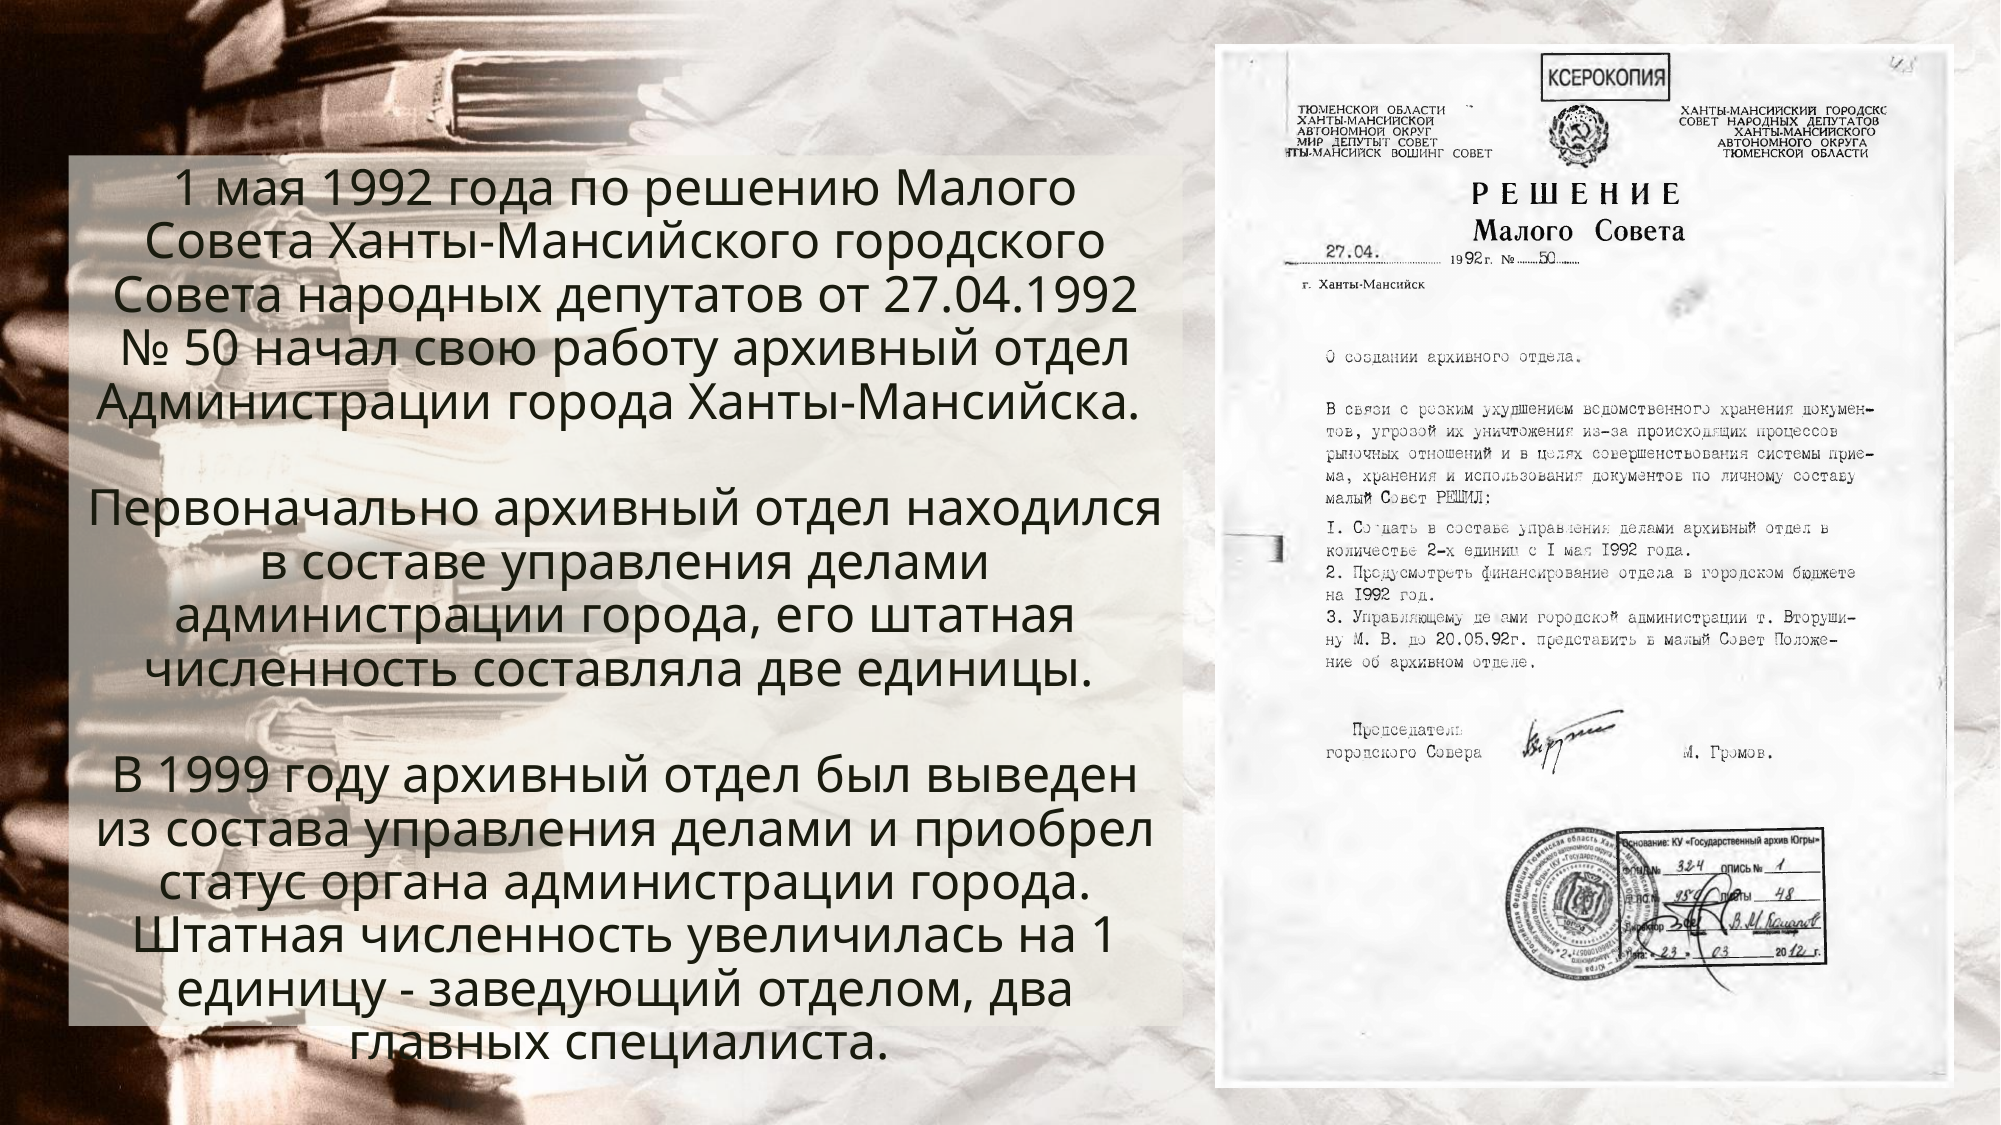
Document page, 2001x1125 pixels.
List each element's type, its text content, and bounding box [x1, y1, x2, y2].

picture [0, 0, 2001, 1125]
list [1215, 44, 1954, 1089]
title 1 мая 1992 года по решению Малого Совета Ханты-Мансийского городского Совета народных депутатов от 27.04.1992 № 50 начал свою работу архивный отдел Администрации города Ханты-Мансийска. Первоначально архивный отдел находился в составе управления делами администрации города, его штатная численность составляла две единицы. В 1999 году архивный отдел был выведен из состава управления делами и приобрел статус органа администрации города. Штатная численность увеличилась на 1 единицу - заведующий отделом, два главных специалиста. В 2010 году архивный отдел вошел в состав управления культуры Администрации города. [68, 155, 1183, 1026]
